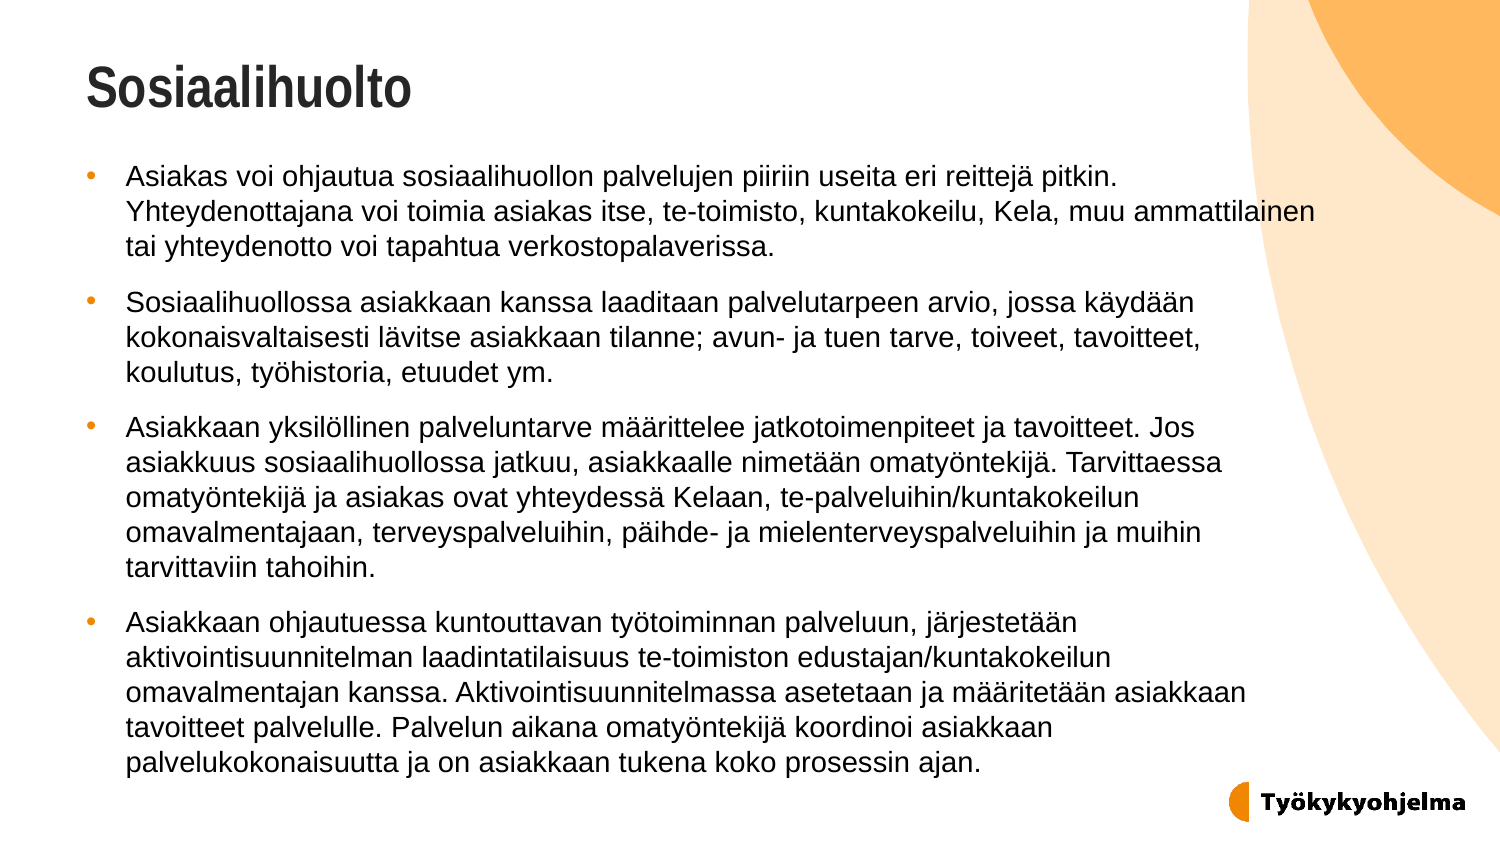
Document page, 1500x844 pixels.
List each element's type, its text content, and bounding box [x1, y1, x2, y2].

title Sosiaalihuolto [70, 38, 1341, 127]
list Asiakas voi ohjautua sosiaalihuollon palvelujen piiriin useita eri reittejä pitkin. Yhteydenottajana voi toimia asiakas itse, te-toimisto, kuntakokeilu, Kela, muu ammattilainen tai yhteydenotto voi tapahtua verkostopalaverissa. Sosiaalihuollossa asiakkaan kanssa laaditaan palvelutarpeen arvio, jossa käydään kokonaisvaltaisesti lävitse asiakkaan tilanne; avun- ja tuen tarve, toiveet, tavoitteet, koulutus, työhistoria, etuudet ym. Asiakkaan yksilöllinen palveluntarve määrittelee jatkotoimenpiteet ja tavoitteet. Jos asiakkuus sosiaalihuollossa jatkuu, asiakkaalle nimetään omatyöntekijä. Tarvittaessa omatyöntekijä ja asiakas ovat yhteydessä Kelaan, te-palveluihin/kuntakokeilun omavalmentajaan, terveyspalveluihin, päihde- ja mielenterveyspalveluihin ja muihin tarvittaviin tahoihin. Asiakkaan ohjautuessa kuntouttavan työtoiminnan palveluun, järjestetään aktivointisuunnitelman laadintatilaisuus te-toimiston edustajan/kuntakokeilun omavalmentajan kanssa. Aktivointisuunnitelmassa asetetaan ja määritetään asiakkaan tavoitteet palvelulle. Palvelun aikana omatyöntekijä koordinoi asiakkaan palvelukokonaisuutta ja on asiakkaan tukena koko prosessin ajan. [70, 150, 1341, 788]
picture [1222, 776, 1476, 827]
